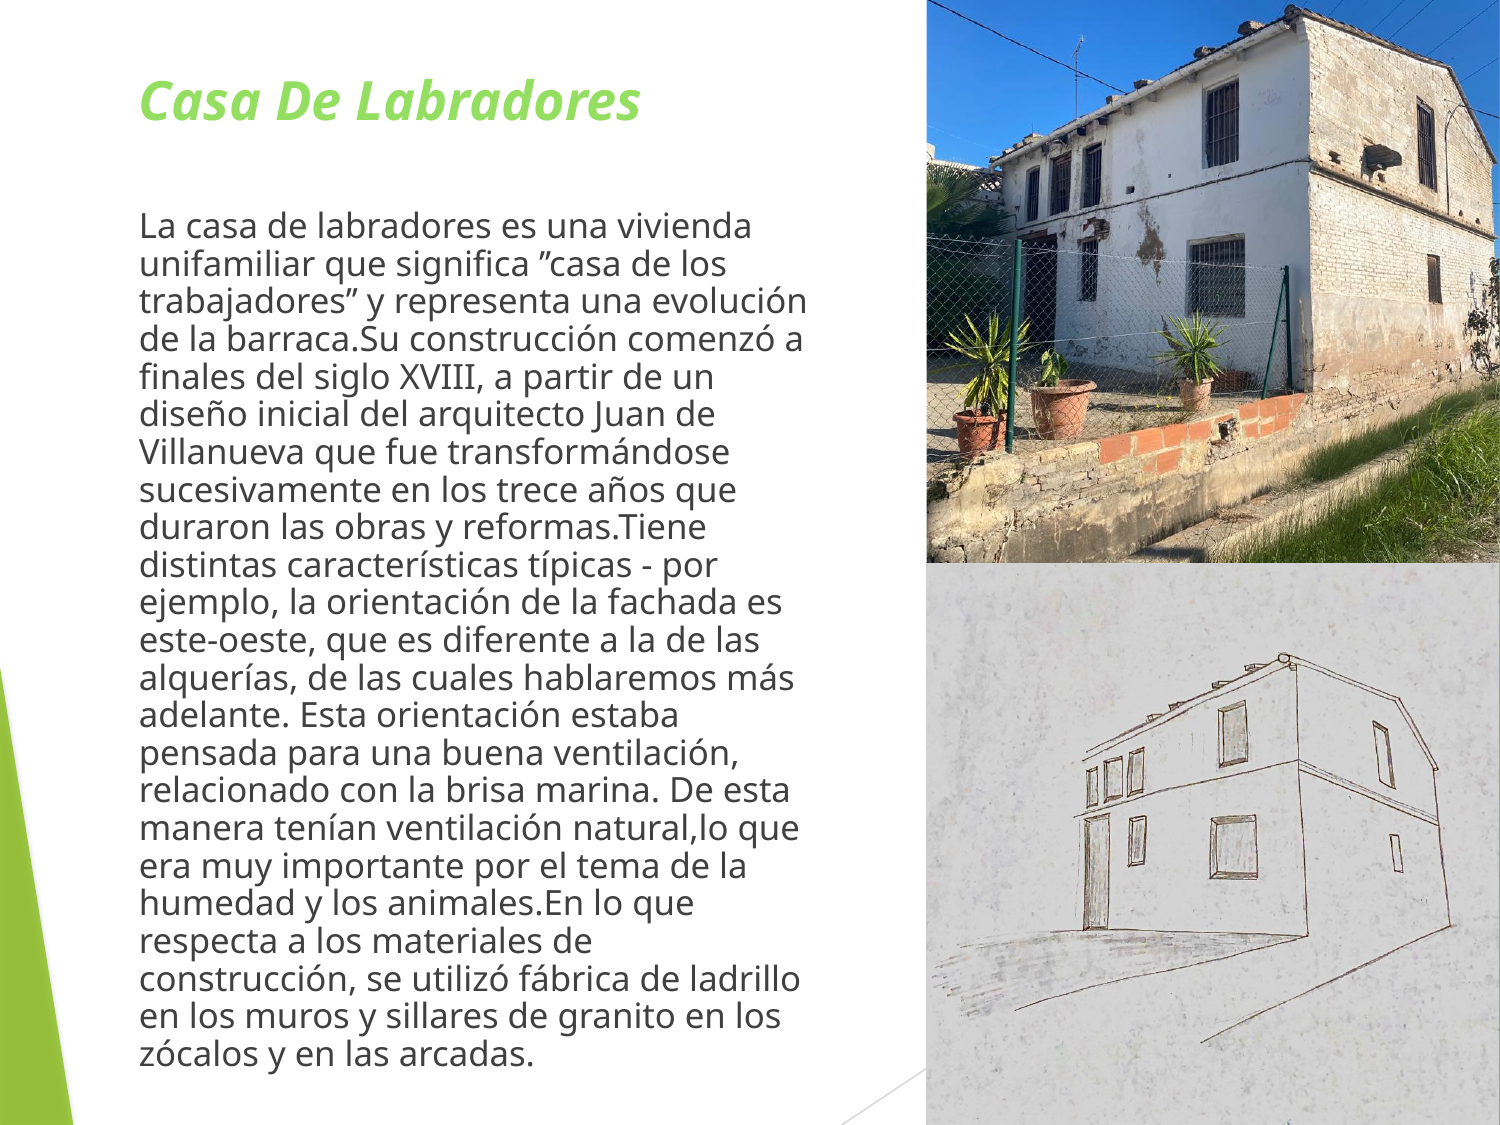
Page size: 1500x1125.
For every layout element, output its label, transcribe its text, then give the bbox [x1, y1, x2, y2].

picture [925, 0, 1500, 1125]
list Casa De Labradores La casa de labradores es una vivienda unifamiliar que significa ’’casa de los trabajadores’’ y representa una evolución de la barraca.Su construcción comenzó a finales del siglo XVIII, a partir de un diseño inicial del arquitecto Juan de Villanueva que fue transformándose sucesivamente en los trece años que duraron las obras y reformas.Tiene distintas características típicas - por ejemplo, la orientación de la fachada es este-oeste, que es diferente a la de las alquerías, de las cuales hablaremos más adelante. Esta orientación estaba pensada para una buena ventilación, relacionado con la brisa marina. De esta manera tenían ventilación natural,lo que era muy importante por el tema de la humedad y los animales.En lo que respecta a los materiales de construcción, se utilizó fábrica de ladrillo en los muros y sillares de granito en los zócalos y en las arcadas. [123, 66, 835, 1098]
